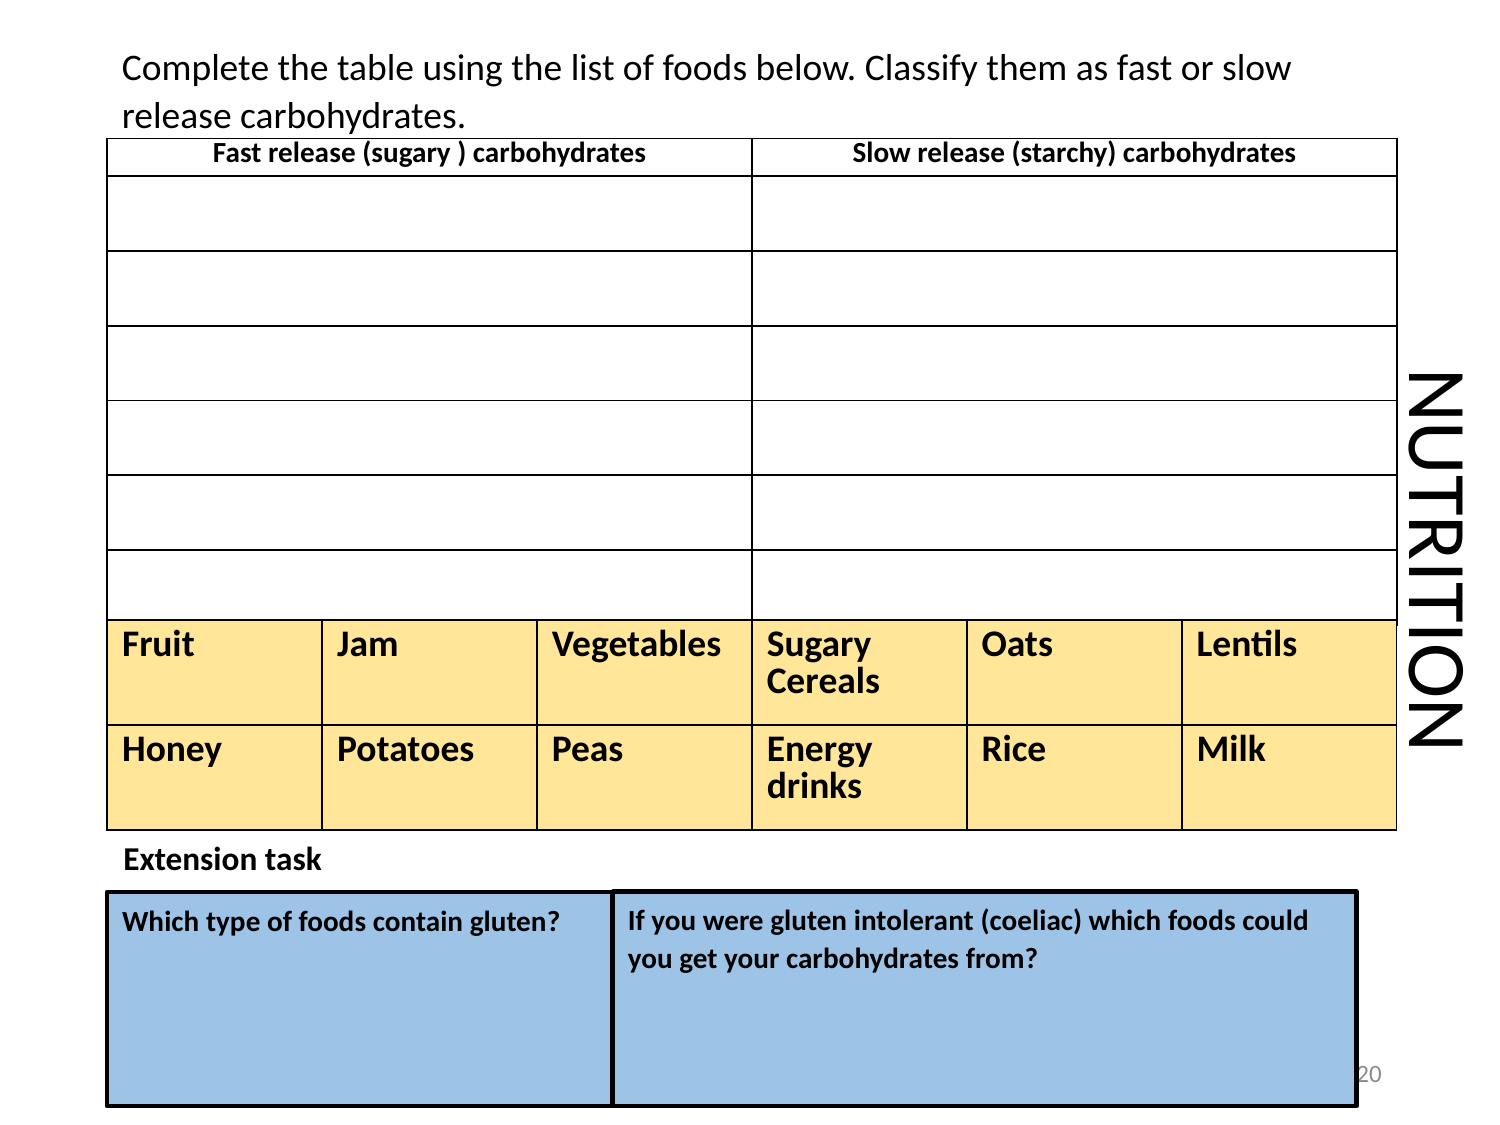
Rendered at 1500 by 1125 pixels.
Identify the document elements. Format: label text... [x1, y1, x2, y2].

table_cell Milk [1183, 726, 1368, 829]
table_header Sugary Cereals [753, 621, 966, 724]
table_cell [753, 476, 1368, 549]
table_cell [753, 327, 1368, 400]
table_header Lentils [1183, 621, 1368, 724]
table_cell Energy drinks [753, 726, 966, 829]
table_cell [108, 327, 751, 400]
table_cell Honey [108, 726, 321, 829]
table_cell [753, 551, 1368, 619]
table_cell [753, 401, 1368, 474]
text_box Complete the table using the list of foods below. Classify them as fast or slow release carbohydrates. [107, 32, 1368, 138]
text_box If you were gluten intolerant (coeliac) which foods could you get your carbohydrates from? [612, 891, 1357, 1106]
text_box NUTRITION [1368, 17, 1500, 1103]
table_cell [108, 177, 751, 250]
table_cell [108, 252, 751, 325]
text_box Which type of foods contain gluten? [107, 891, 612, 1106]
table_header Oats [968, 621, 1181, 724]
table_cell [108, 401, 751, 474]
slide_number 20 [1357, 1042, 1368, 1103]
table_header Fruit [108, 621, 321, 724]
table_cell Rice [968, 726, 1181, 829]
table_cell [753, 177, 1368, 250]
text_box Extension task [108, 831, 338, 885]
table_cell Peas [538, 726, 751, 829]
table_header Slow release (starchy) carbohydrates [753, 139, 1368, 175]
table_cell Potatoes [323, 726, 536, 829]
table_cell [108, 551, 751, 619]
table_header Jam [323, 621, 536, 724]
table_cell [753, 252, 1368, 325]
table_header Vegetables [538, 621, 751, 724]
table_cell [108, 476, 751, 549]
table_header Fast release (sugary ) carbohydrates [108, 139, 751, 175]
